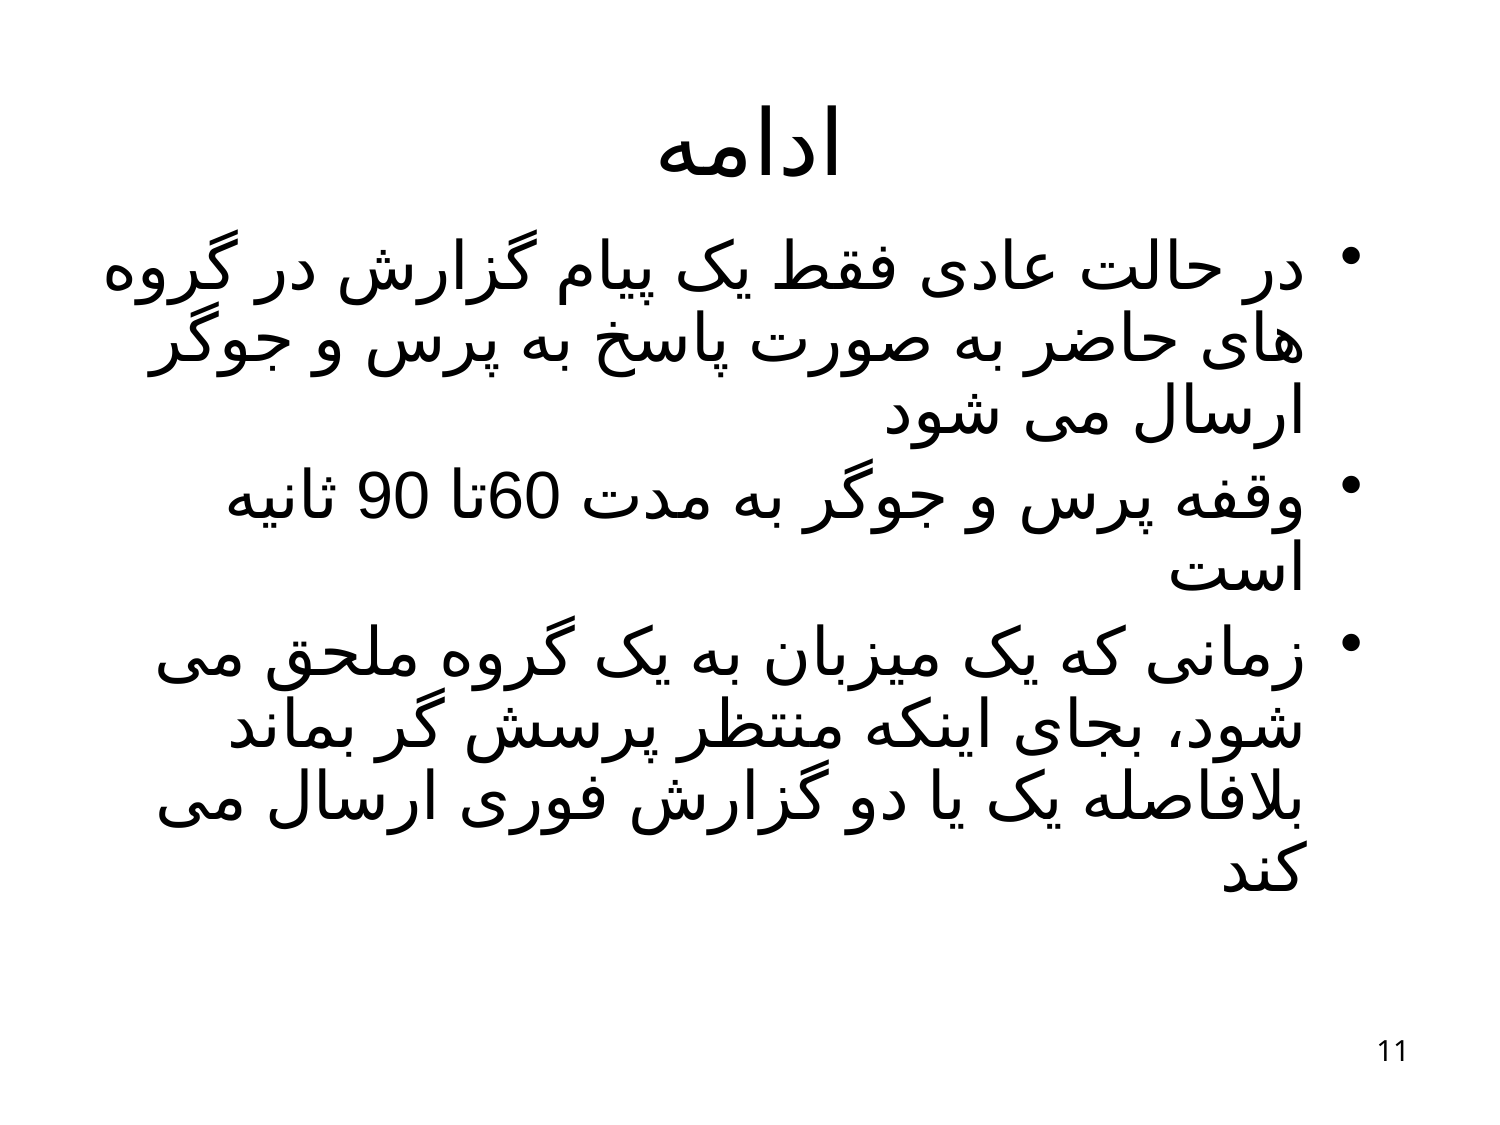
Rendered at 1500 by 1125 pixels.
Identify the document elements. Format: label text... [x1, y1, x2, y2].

list در حالت عادی فقط یک پیام گزارش در گروه های حاضر به صورت پاسخ به پرس و جوگر ارسال می شود وقفه پرس و جوگر به مدت 60تا 90 ثانیه است زمانی که یک میزبان به یک گروه ملحق می شود، بجای اینکه منتظر پرسش گر بماند بلافاصله یک یا دو گزارش فوری ارسال می کند [74, 224, 1379, 975]
title ادامه [74, 44, 1426, 233]
slide_number 11 [1074, 1024, 1426, 1103]
